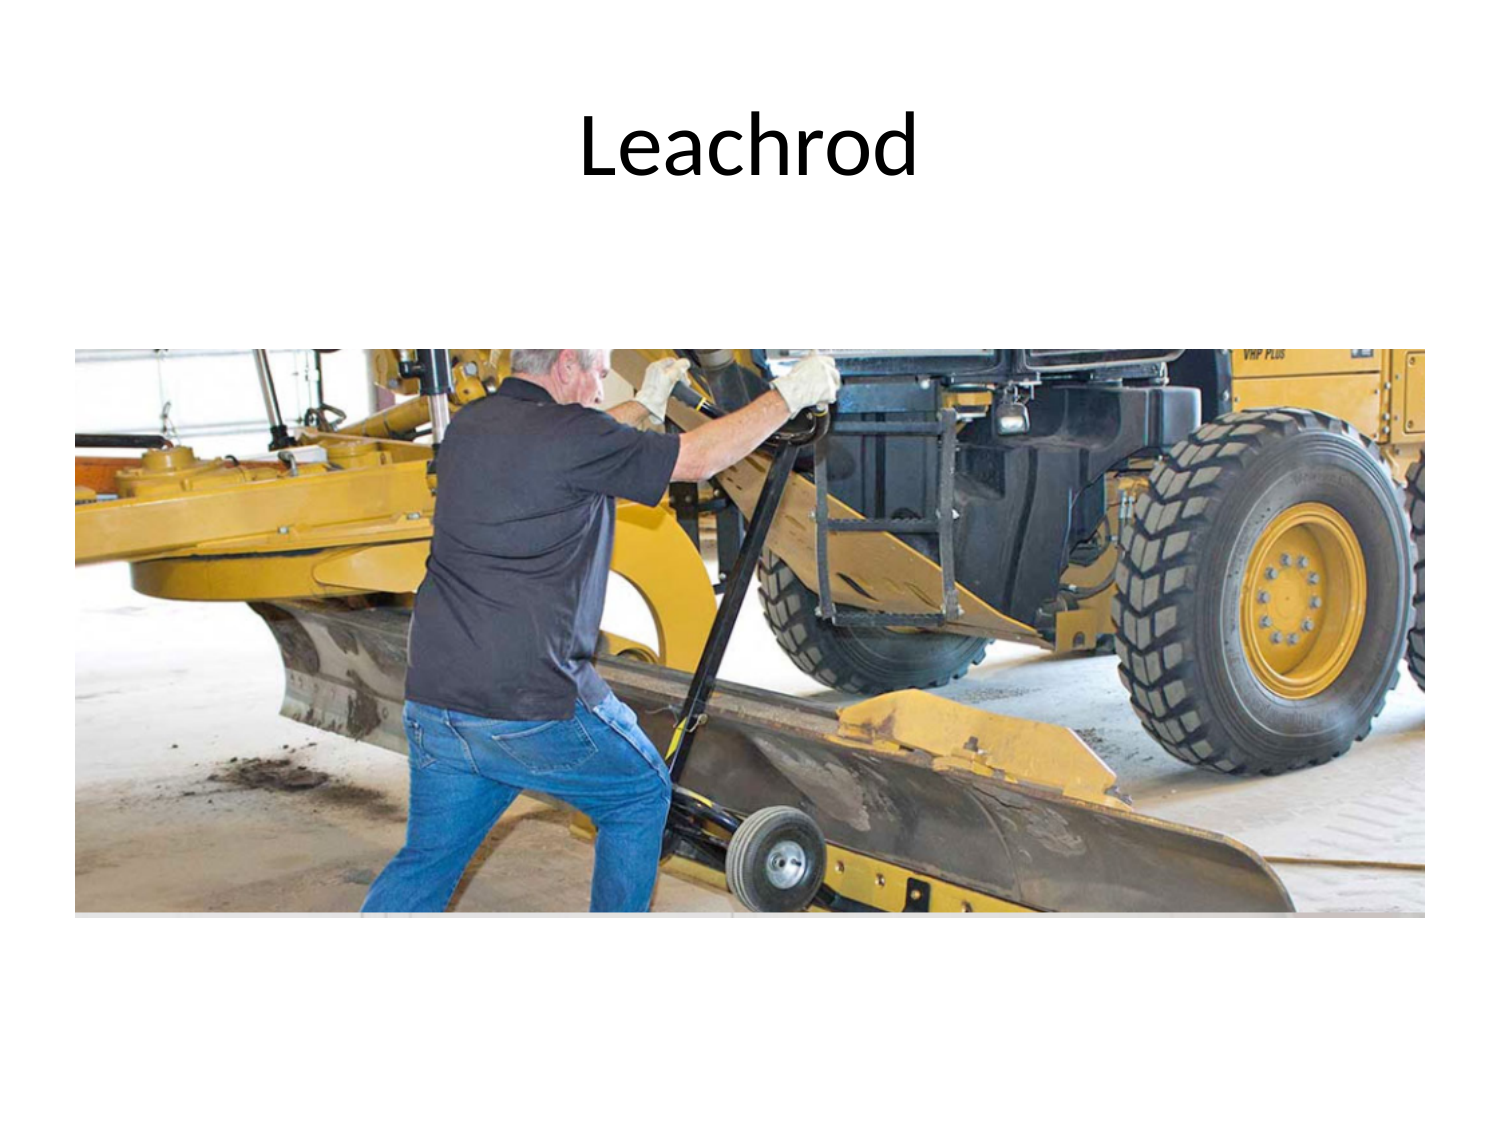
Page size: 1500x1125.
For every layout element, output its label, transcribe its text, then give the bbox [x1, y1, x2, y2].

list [74, 349, 1426, 919]
title Leachrod [75, 45, 1425, 233]
